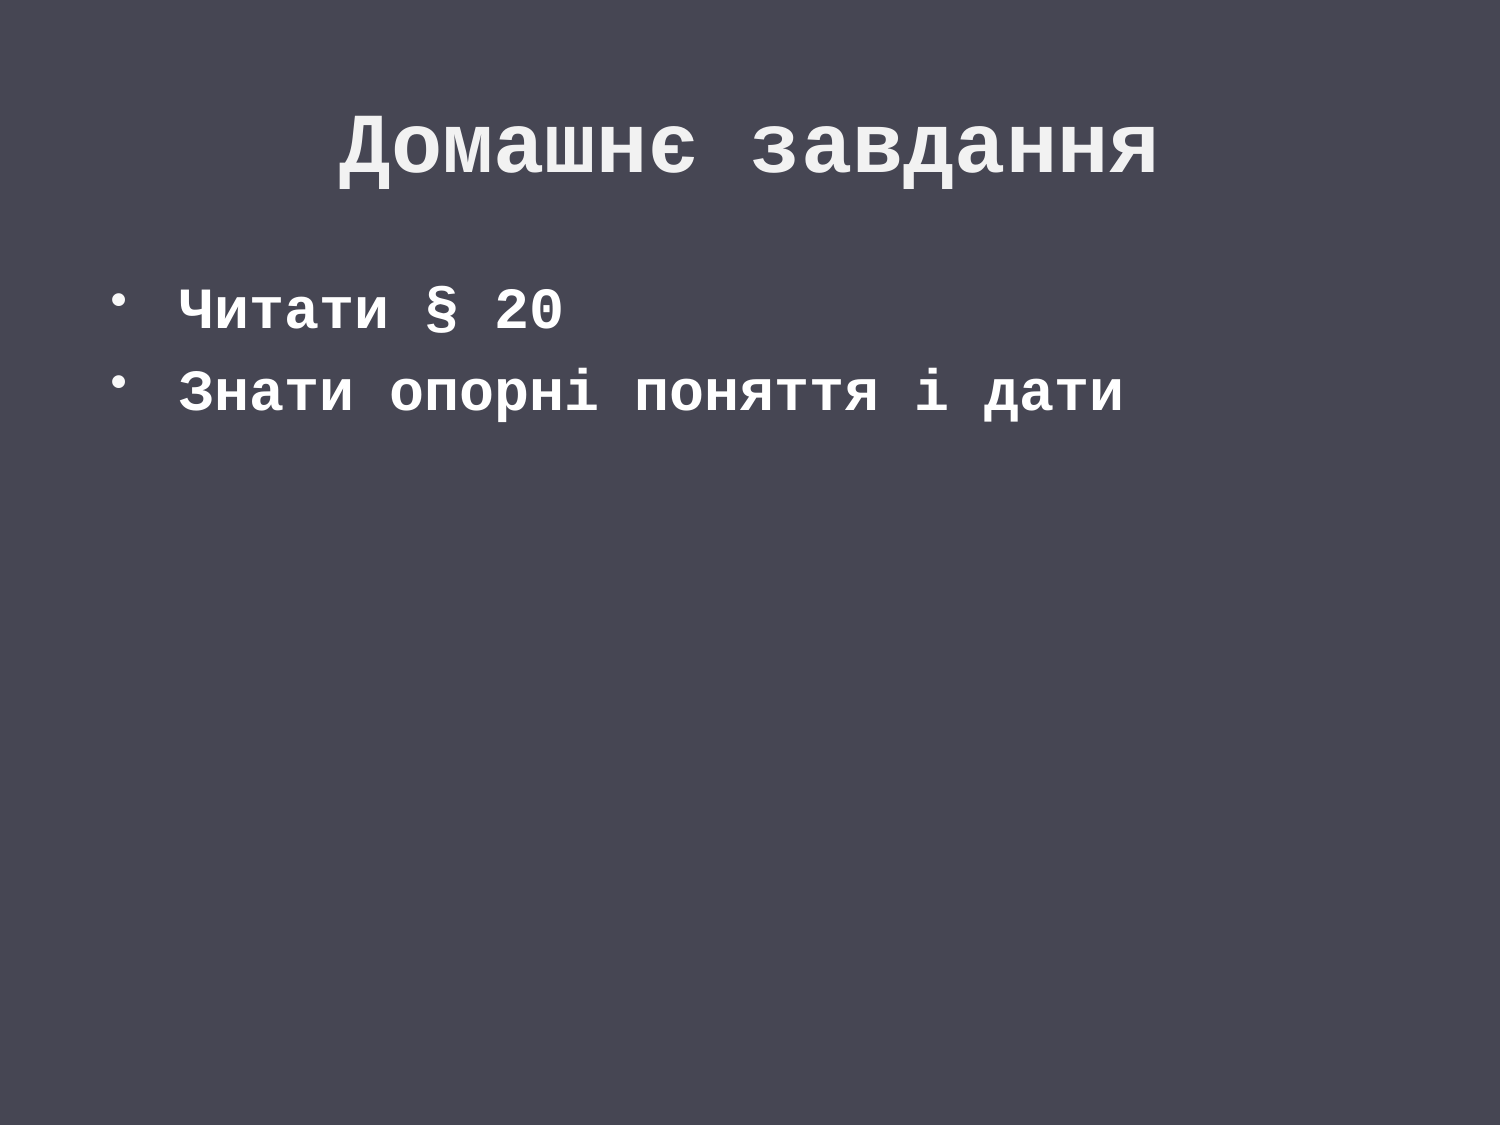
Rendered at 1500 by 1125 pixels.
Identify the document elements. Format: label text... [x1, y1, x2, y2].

list Читати § 20 Знати опорні поняття і дати [75, 262, 1425, 1035]
title Домашнє завдання [75, 45, 1425, 233]
